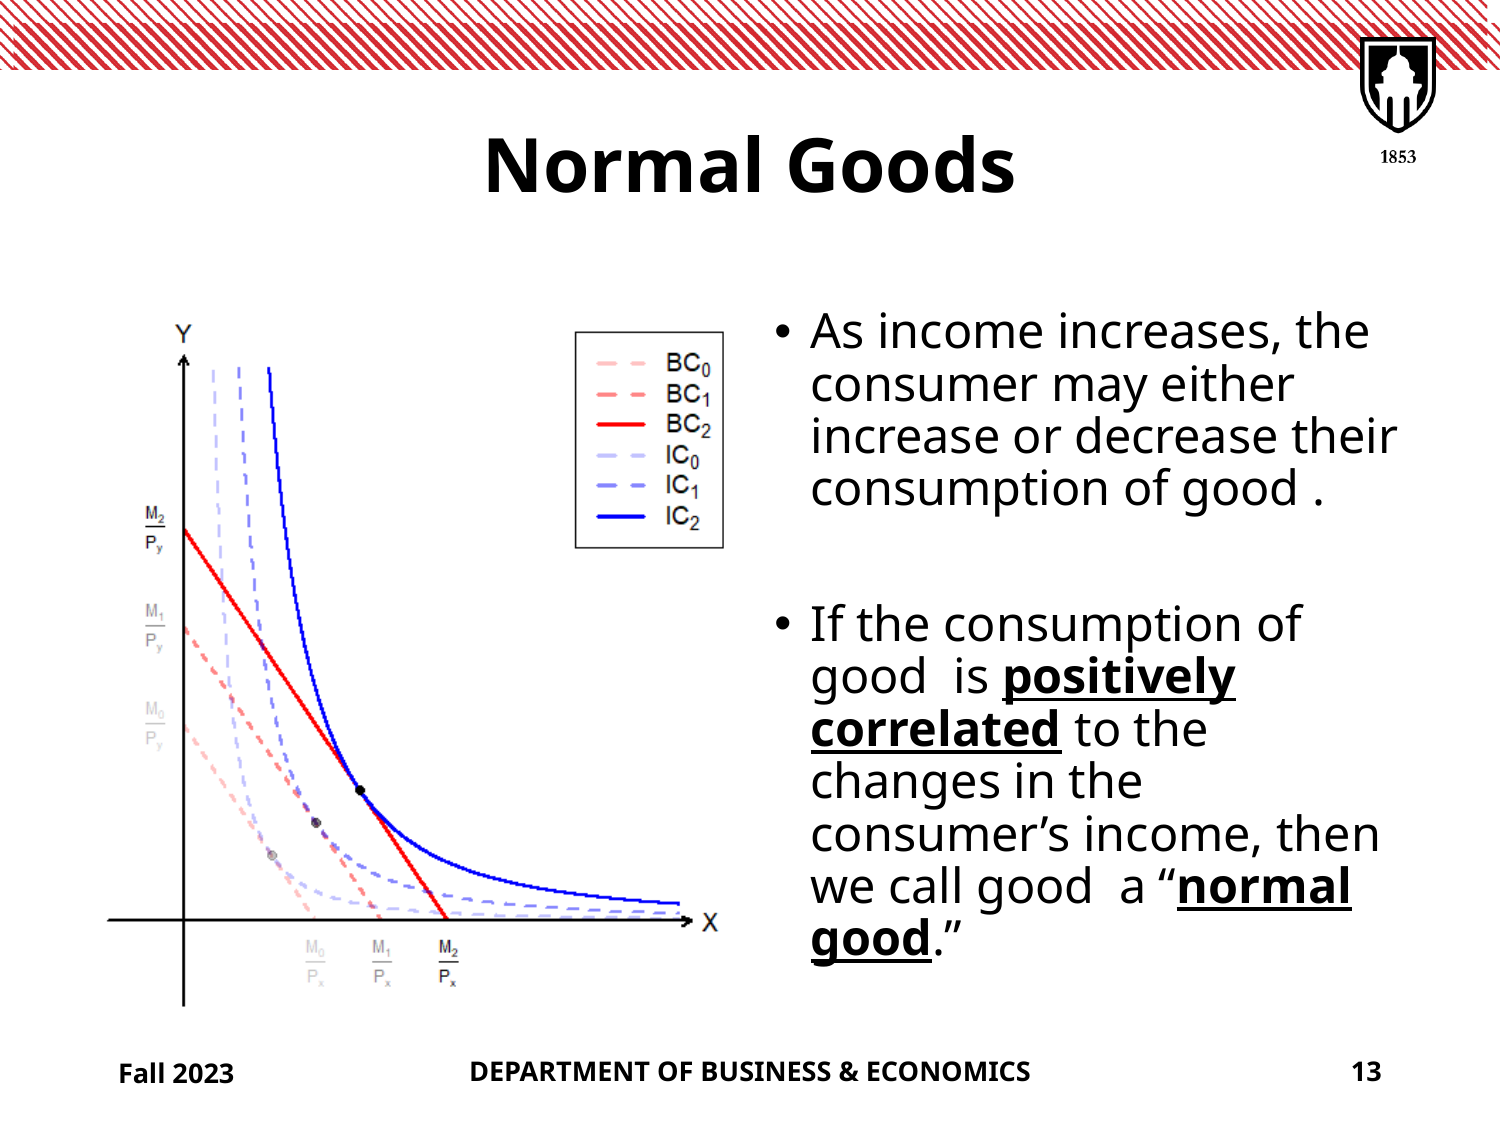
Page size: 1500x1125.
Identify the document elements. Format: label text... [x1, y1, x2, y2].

title Normal Goods [103, 59, 1397, 278]
slide_number 13 [1059, 1042, 1397, 1103]
picture [0, 0, 1500, 163]
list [103, 302, 741, 1011]
slide_number Fall 2023 [103, 1042, 277, 1103]
footer DEPARTMENT OF BUSINESS & ECONOMICS [277, 1042, 1059, 1103]
